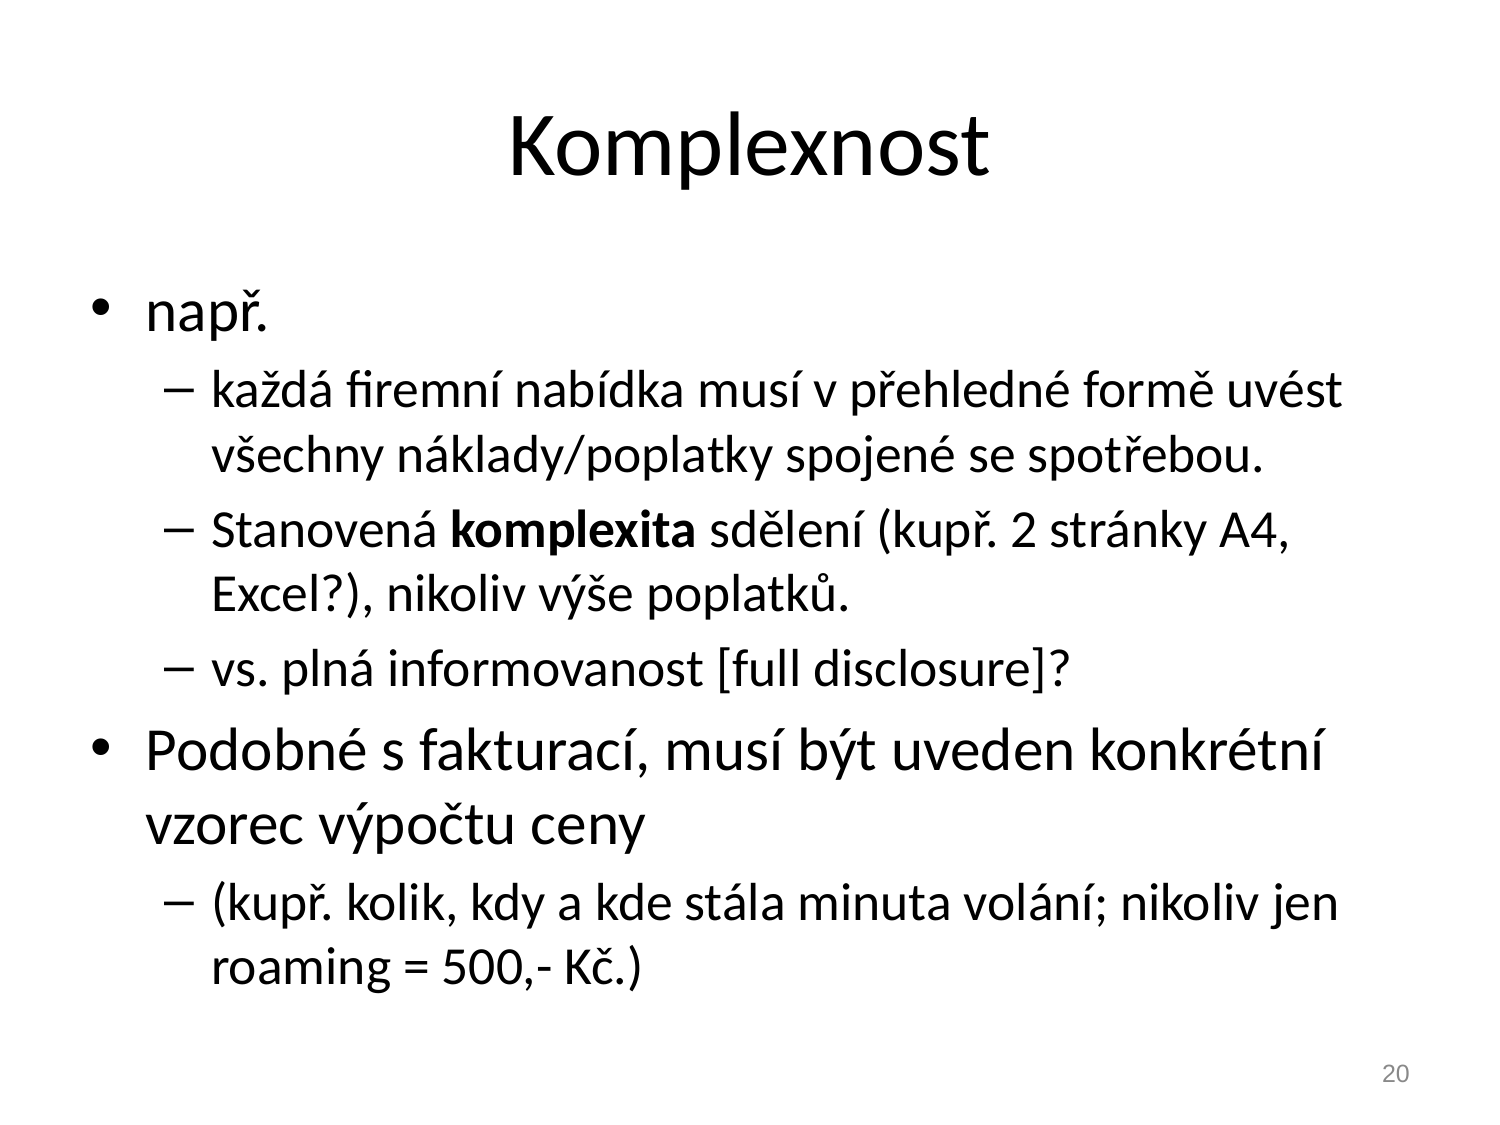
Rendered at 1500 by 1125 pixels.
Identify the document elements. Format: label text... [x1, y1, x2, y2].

list např. každá firemní nabídka musí v přehledné formě uvést všechny náklady/poplatky spojené se spotřebou. Stanovená komplexita sdělení (kupř. 2 stránky A4, Excel?), nikoliv výše poplatků. vs. plná informovanost [full disclosure]? Podobné s fakturací, musí být uveden konkrétní vzorec výpočtu ceny (kupř. kolik, kdy a kde stála minuta volání; nikoliv jen roaming = 500,- Kč.) [74, 262, 1426, 1006]
title Komplexnost [74, 44, 1426, 233]
slide_number 20 [1074, 1042, 1425, 1103]
